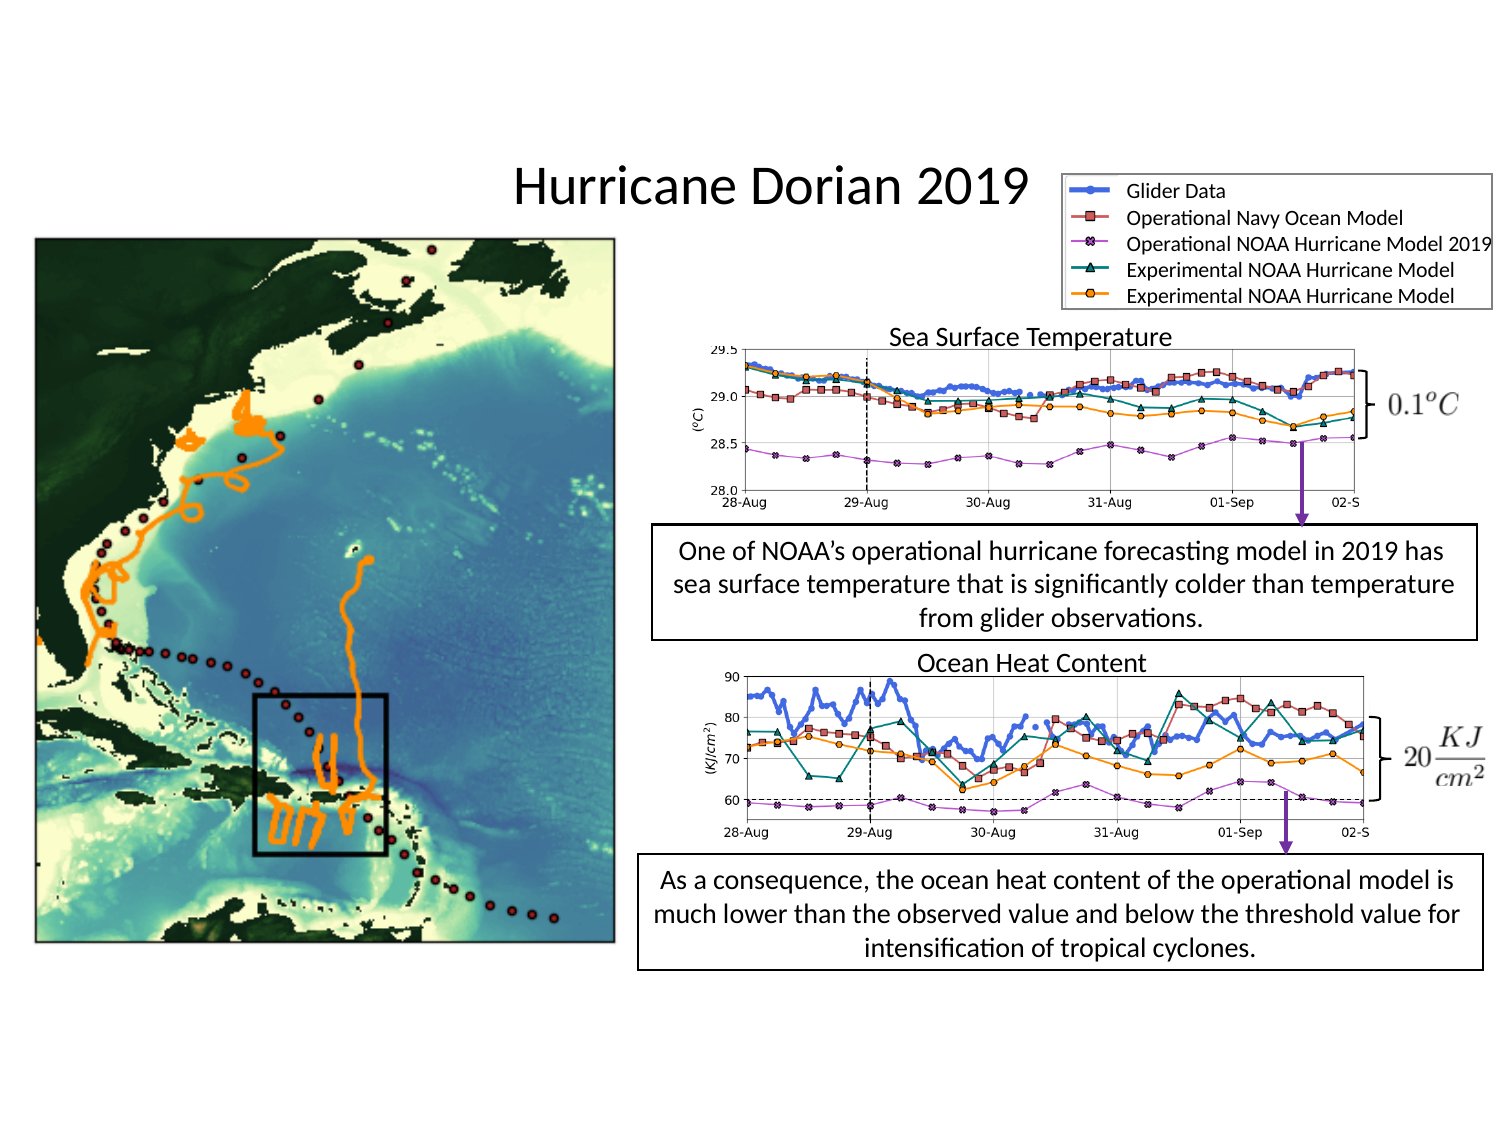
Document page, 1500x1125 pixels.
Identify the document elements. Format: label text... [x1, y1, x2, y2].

text_box [1370, 716, 1392, 802]
text_box As a consequence, the ocean heat content of the operational model is much lower than the observed value and below the threshold value for intensification of tropical cyclones. [637, 853, 1484, 971]
picture [1388, 391, 1459, 416]
picture [8, 222, 632, 969]
picture [1404, 726, 1486, 786]
text_box One of NOAA’s operational hurricane forecasting model in 2019 has sea surface temperature that is significantly colder than temperature from glider observations. [651, 523, 1478, 641]
text_box Hurricane Dorian 2019 [498, 140, 1046, 223]
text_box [685, 310, 1360, 515]
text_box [1060, 166, 1500, 321]
text_box [1360, 370, 1375, 439]
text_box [696, 637, 1370, 845]
